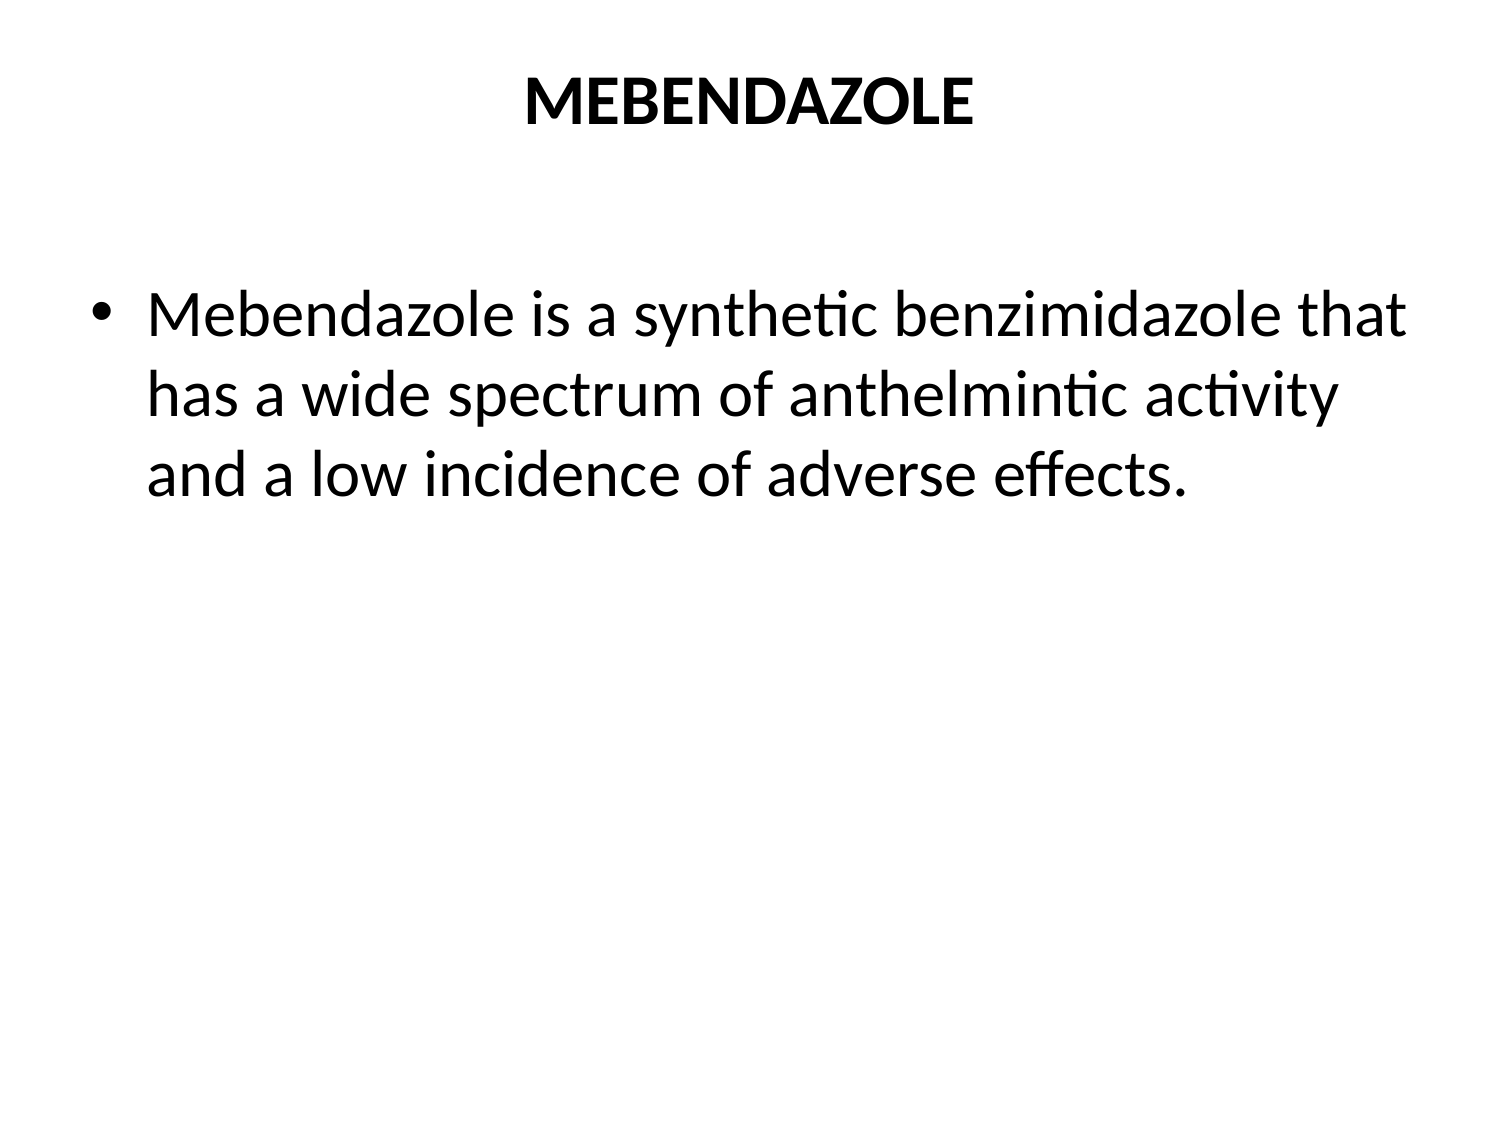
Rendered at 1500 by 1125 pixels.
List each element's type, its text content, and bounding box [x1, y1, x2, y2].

title Mebendazole [75, 45, 1425, 233]
list Mebendazole is a synthetic benzimidazole that has a wide spectrum of anthelmintic activity and a low incidence of adverse effects. [75, 262, 1425, 1005]
